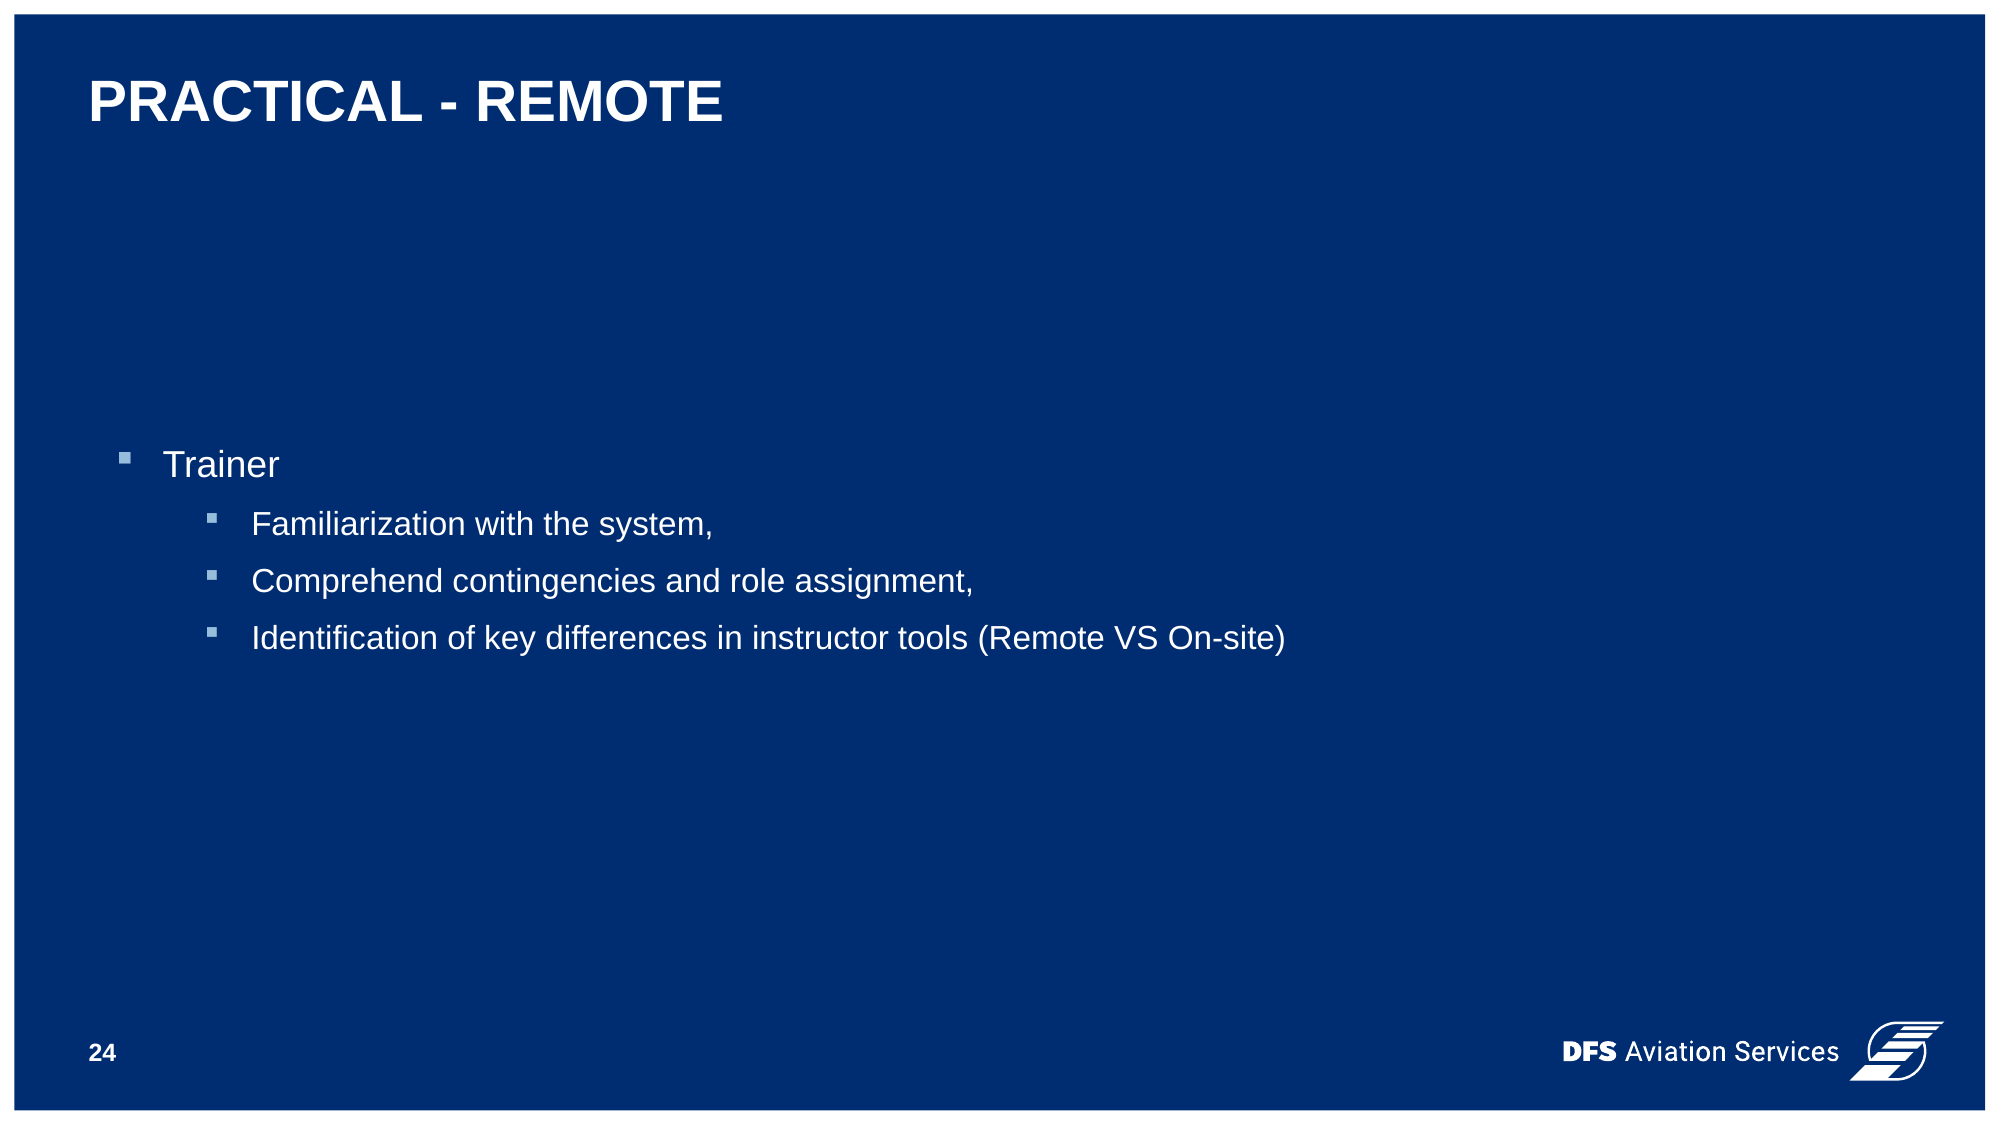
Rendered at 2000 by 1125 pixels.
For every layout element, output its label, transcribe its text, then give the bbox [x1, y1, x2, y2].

list Trainer Familiarization with the system, Comprehend contingencies and role assignment, Identification of key differences in instructor tools (Remote VS On-site) [115, 445, 1466, 680]
slide_number 24 [88, 1021, 143, 1081]
title Practical - remote [88, 70, 1911, 130]
